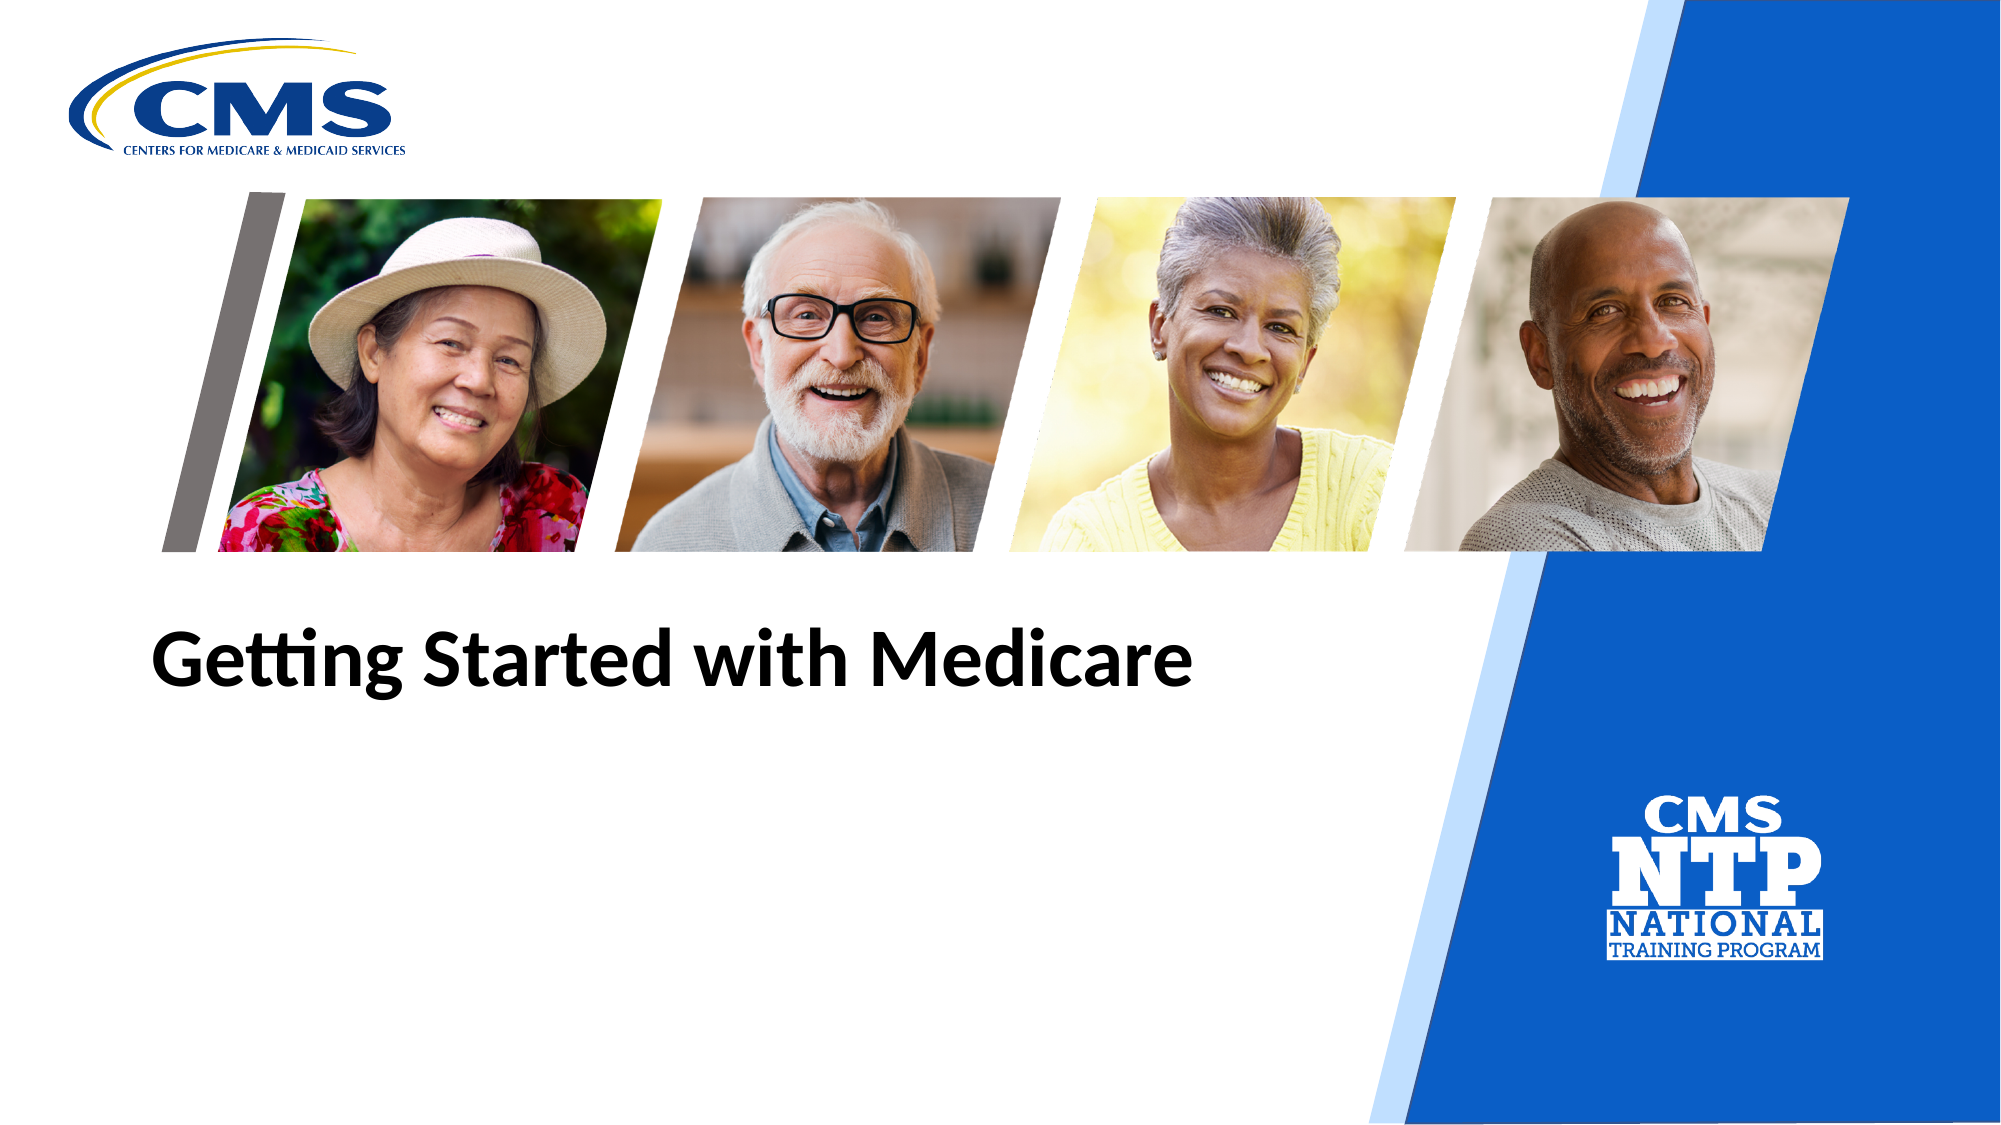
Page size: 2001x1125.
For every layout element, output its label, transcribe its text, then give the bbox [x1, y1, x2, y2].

title Getting Started with Medicare [136, 607, 1436, 780]
picture [214, 197, 1850, 552]
picture [1597, 789, 1832, 964]
picture [68, 38, 405, 155]
